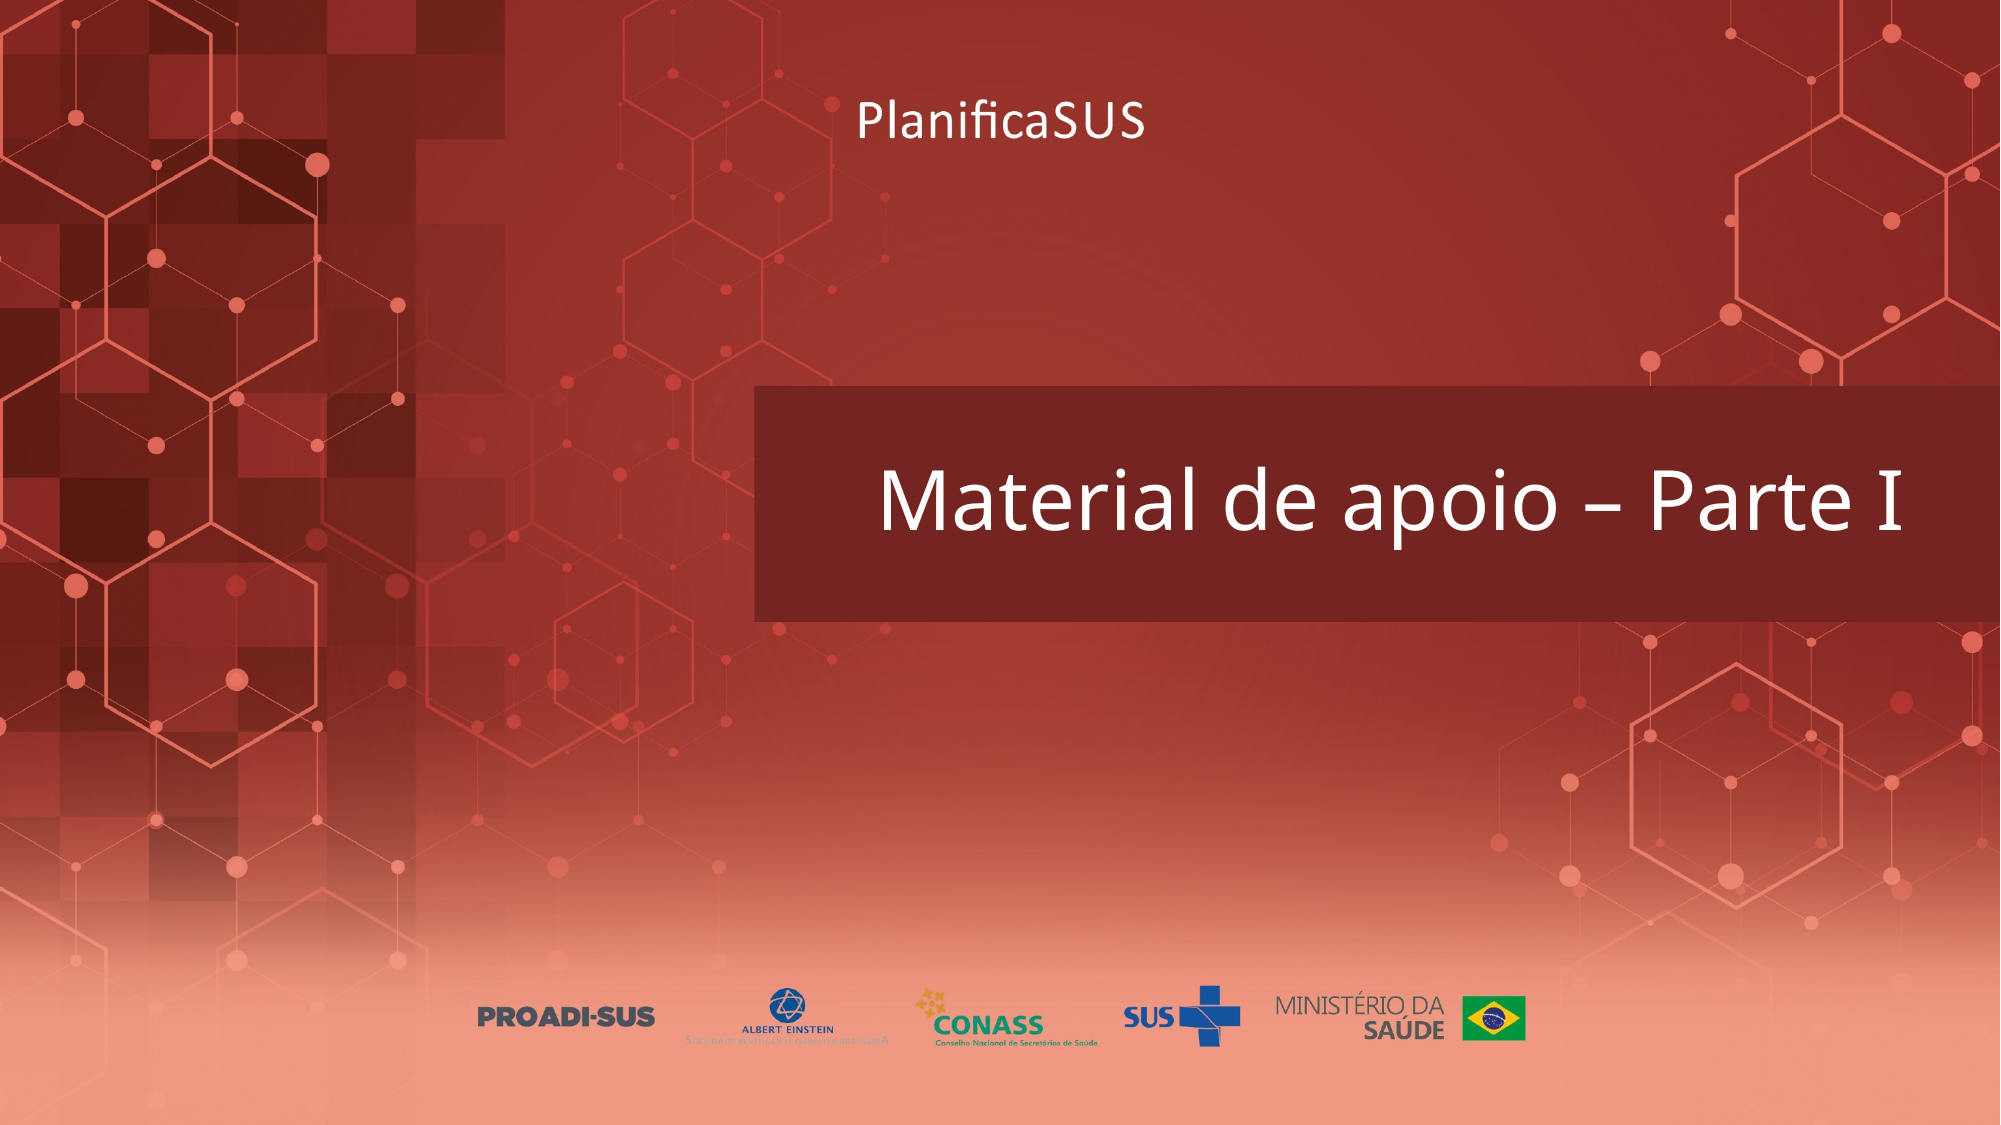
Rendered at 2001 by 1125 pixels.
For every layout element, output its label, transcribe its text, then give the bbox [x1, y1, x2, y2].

picture [0, 0, 2000, 1125]
title Material de apoio – Parte I [754, 432, 1921, 575]
